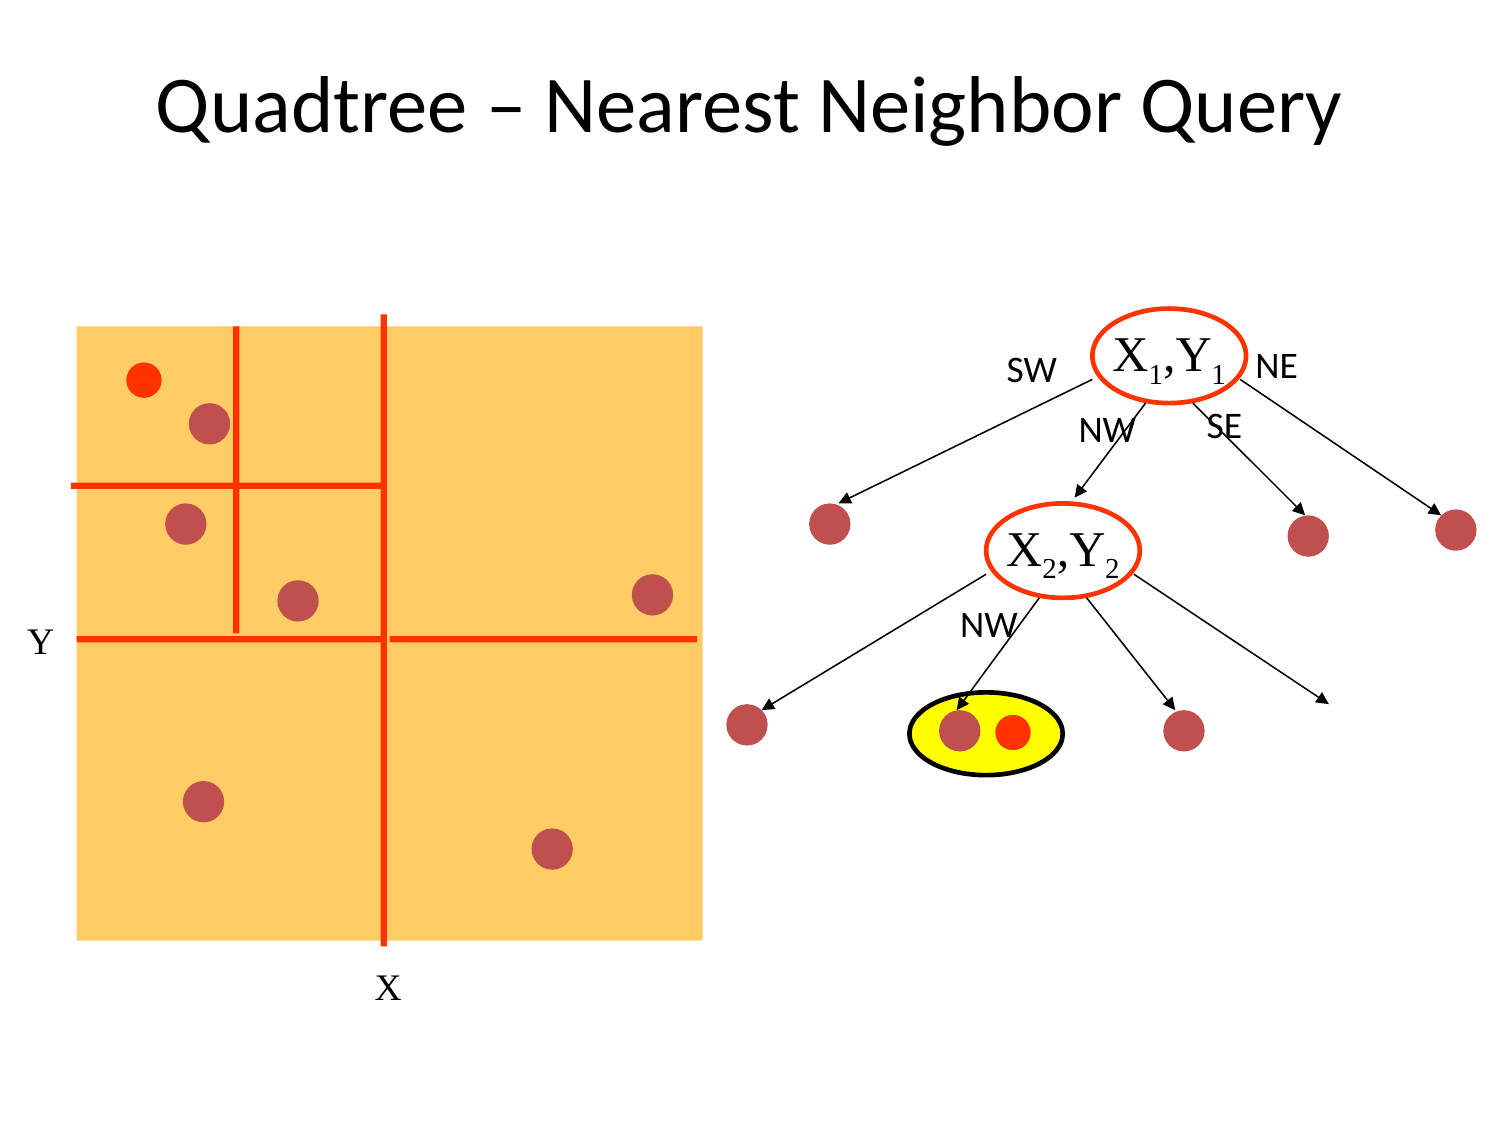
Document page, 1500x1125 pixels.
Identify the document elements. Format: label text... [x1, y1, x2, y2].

text_box [1086, 597, 1176, 711]
text_box [277, 580, 319, 622]
text_box [1435, 509, 1477, 551]
text_box [126, 362, 162, 398]
text_box [726, 704, 768, 746]
text_box [237, 326, 383, 485]
title Quadtree – Nearest Neighbor Query [75, 5, 1425, 194]
text_box [1243, 454, 1306, 515]
text_box X1,Y1 [1092, 308, 1240, 404]
text_box [631, 574, 674, 616]
text_box [1260, 393, 1441, 516]
text_box [956, 653, 999, 710]
text_box [838, 398, 1055, 504]
text_box [165, 503, 207, 545]
text_box [76, 486, 383, 639]
text_box SW [991, 337, 1072, 398]
text_box [188, 403, 231, 445]
text_box [76, 640, 383, 941]
text_box [1133, 574, 1329, 705]
text_box [531, 828, 573, 870]
text_box [939, 710, 981, 752]
text_box [1287, 515, 1329, 557]
text_box [809, 503, 851, 545]
text_box NW [1063, 397, 1152, 458]
text_box [1163, 710, 1205, 752]
text_box NW [945, 592, 1033, 653]
text_box [909, 692, 1063, 776]
text_box X2,Y2 [986, 503, 1140, 598]
text_box [384, 326, 703, 941]
text_box [1074, 458, 1105, 498]
text_box [76, 326, 236, 485]
text_box [995, 714, 1031, 751]
text_box X [359, 955, 417, 1016]
text_box [182, 781, 225, 823]
text_box [762, 598, 945, 711]
text_box Y [11, 609, 69, 670]
text_box NE [1240, 333, 1313, 393]
text_box SE [1191, 393, 1258, 454]
